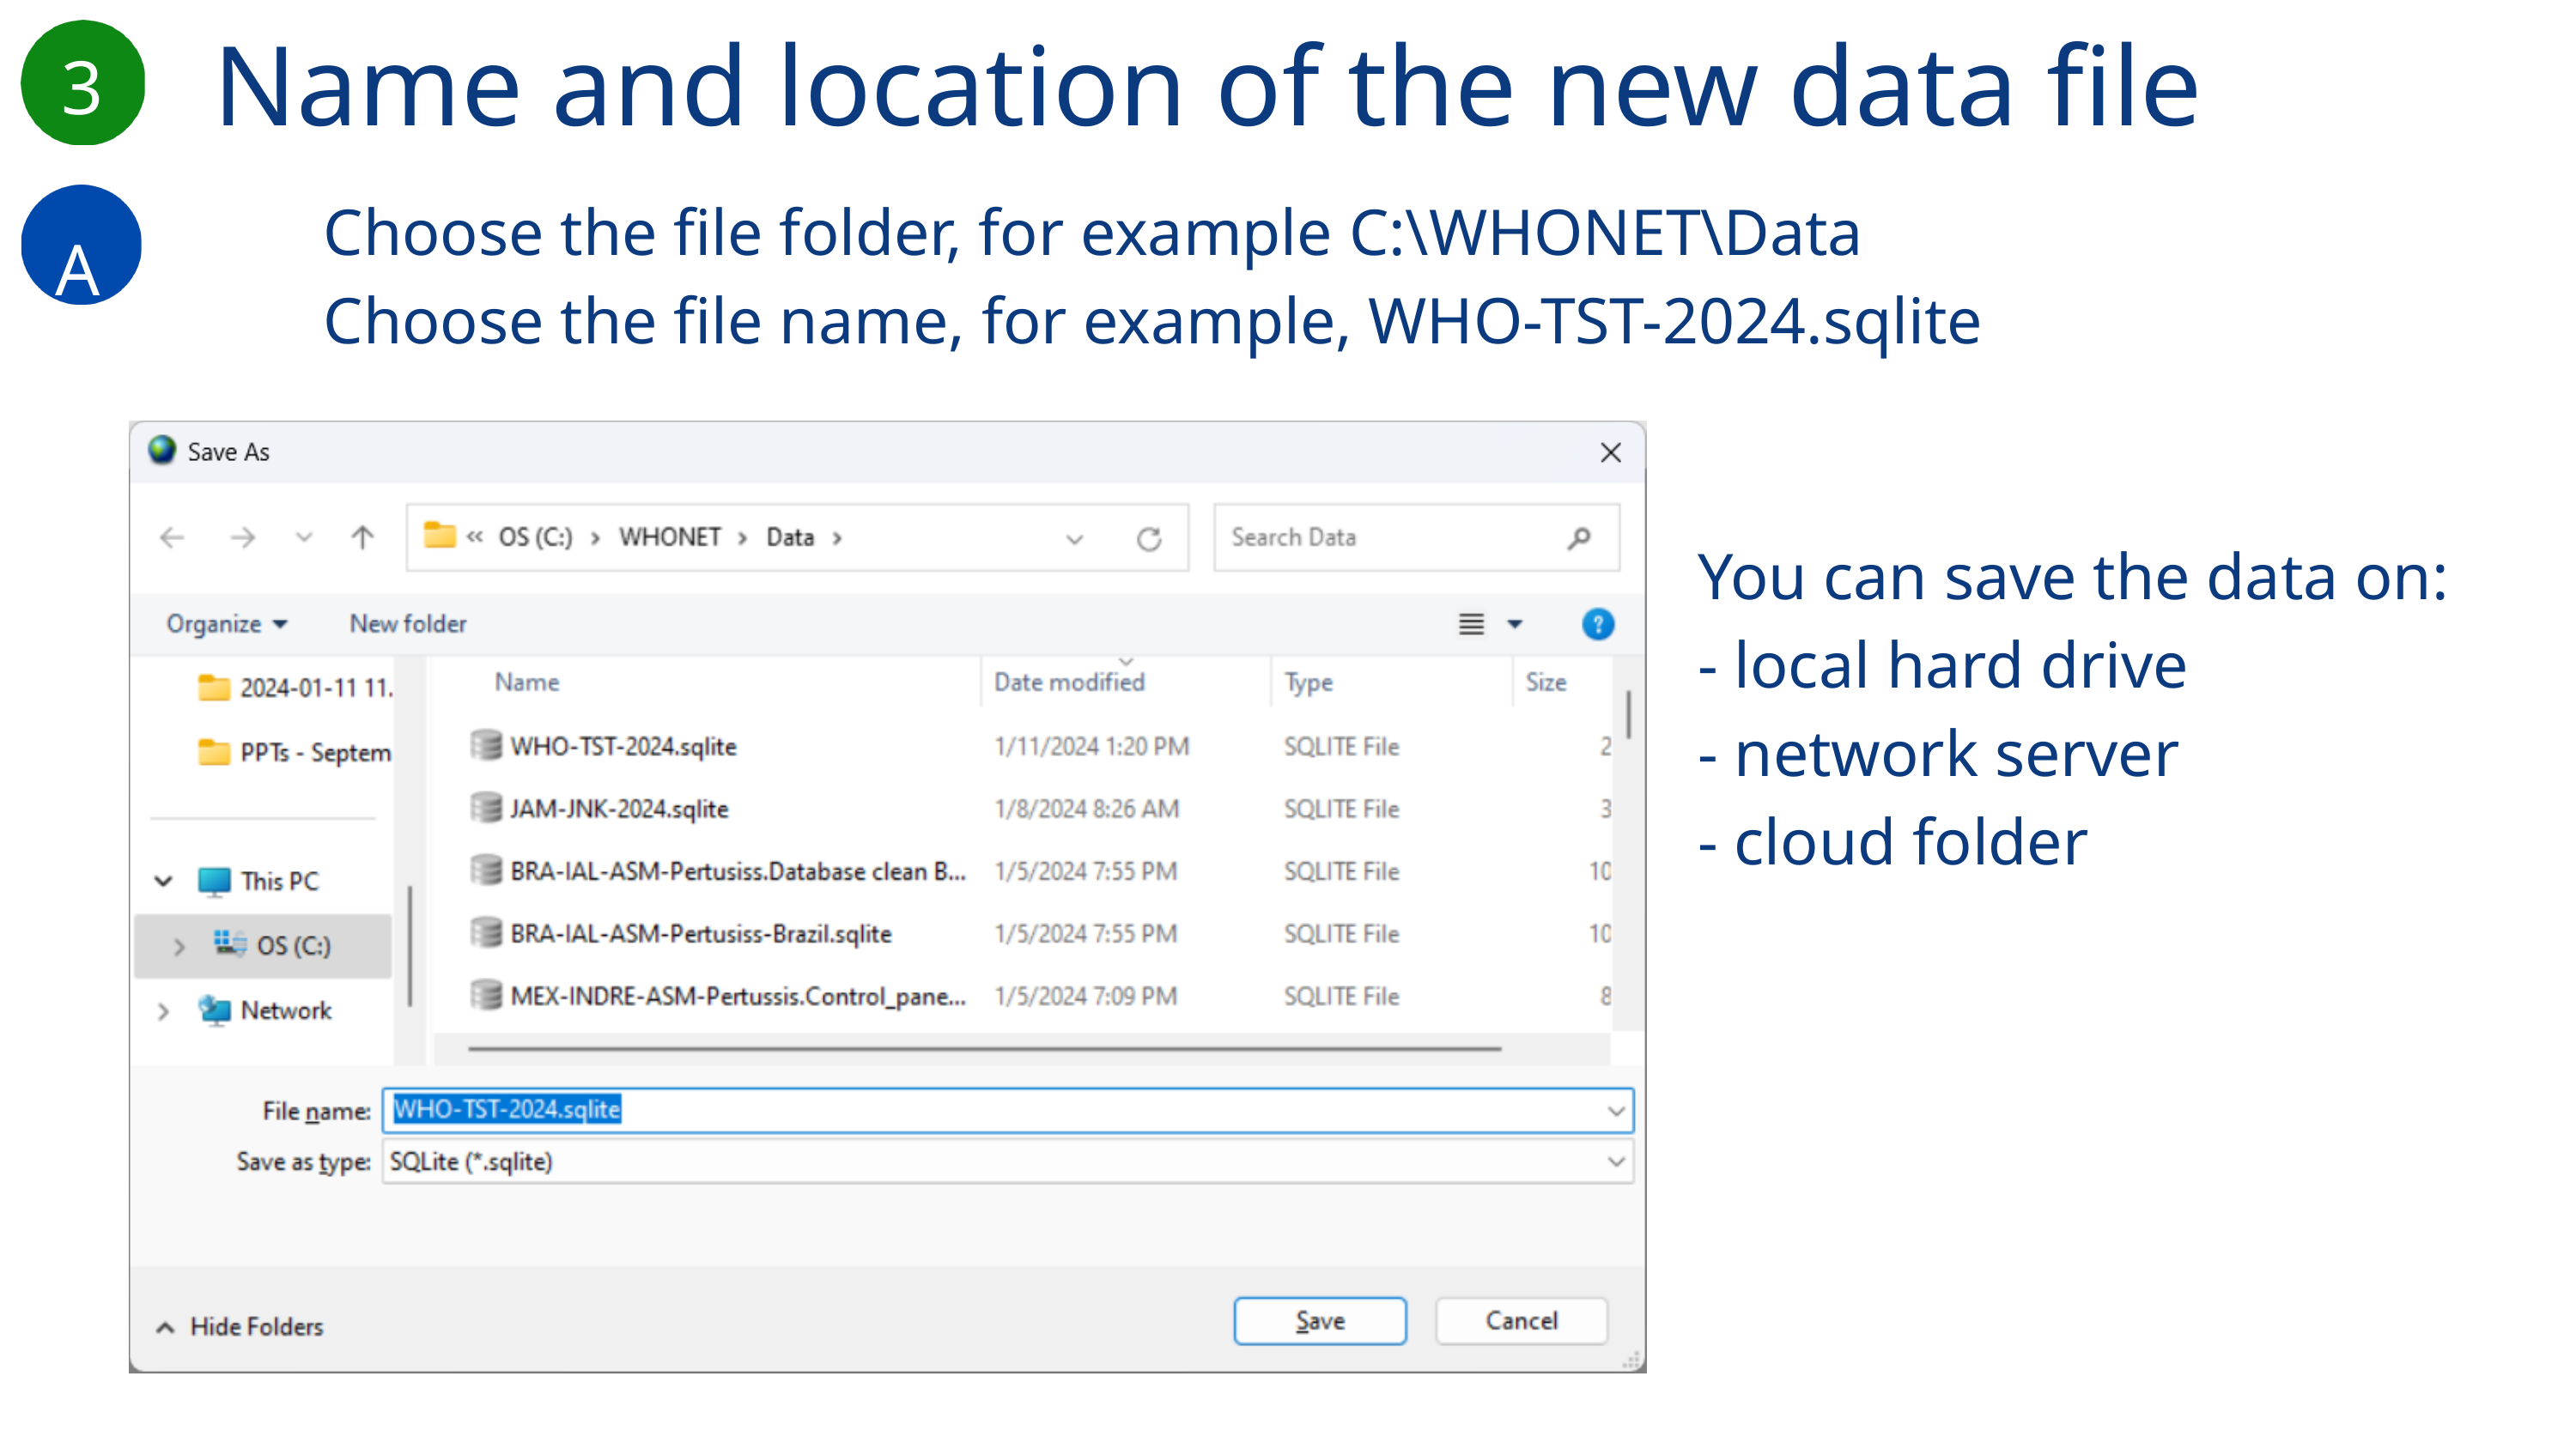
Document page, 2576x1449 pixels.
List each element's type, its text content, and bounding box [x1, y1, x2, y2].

text_box Name and location of the new data file [213, 0, 2534, 149]
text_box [21, 133, 142, 306]
picture [128, 421, 1647, 1373]
text_box You can save the data on: - local hard drive - network server - cloud folder [1698, 524, 2576, 877]
text_box Choose the file folder, for example C:\WHONET\Data Choose the file name, for example, WHO-TST-2024.sqlite [323, 179, 2390, 357]
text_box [20, 20, 145, 140]
